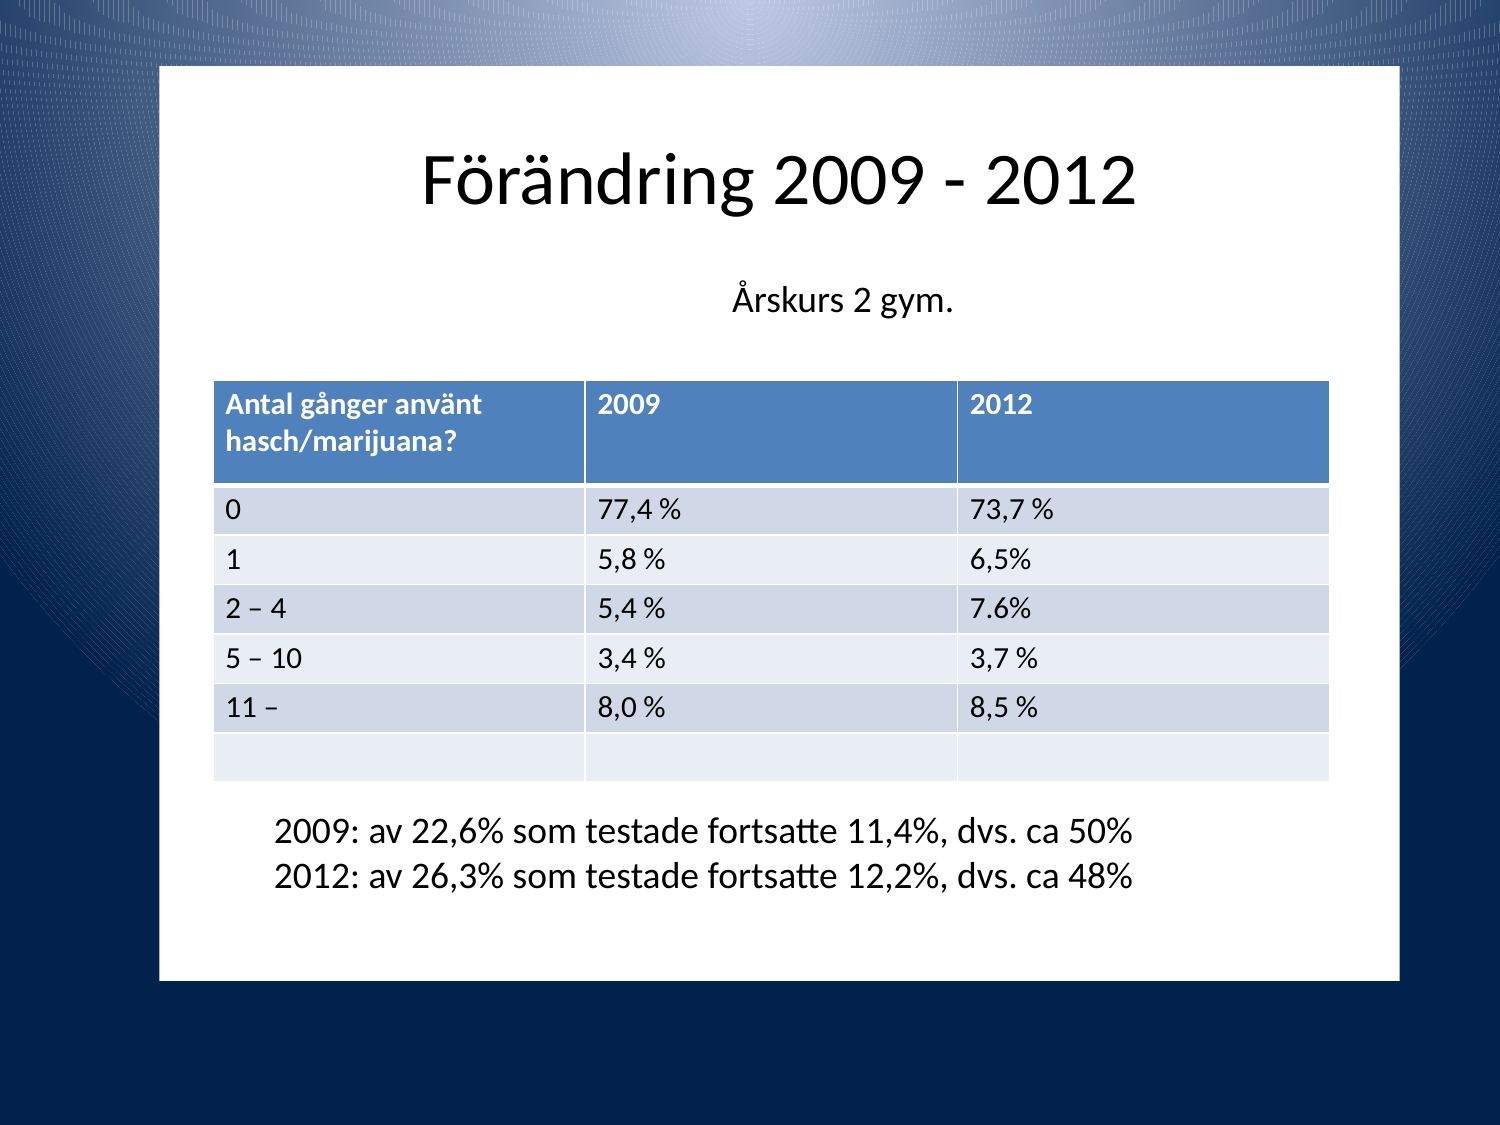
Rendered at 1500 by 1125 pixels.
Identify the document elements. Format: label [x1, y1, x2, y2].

text_box [159, 66, 1400, 982]
